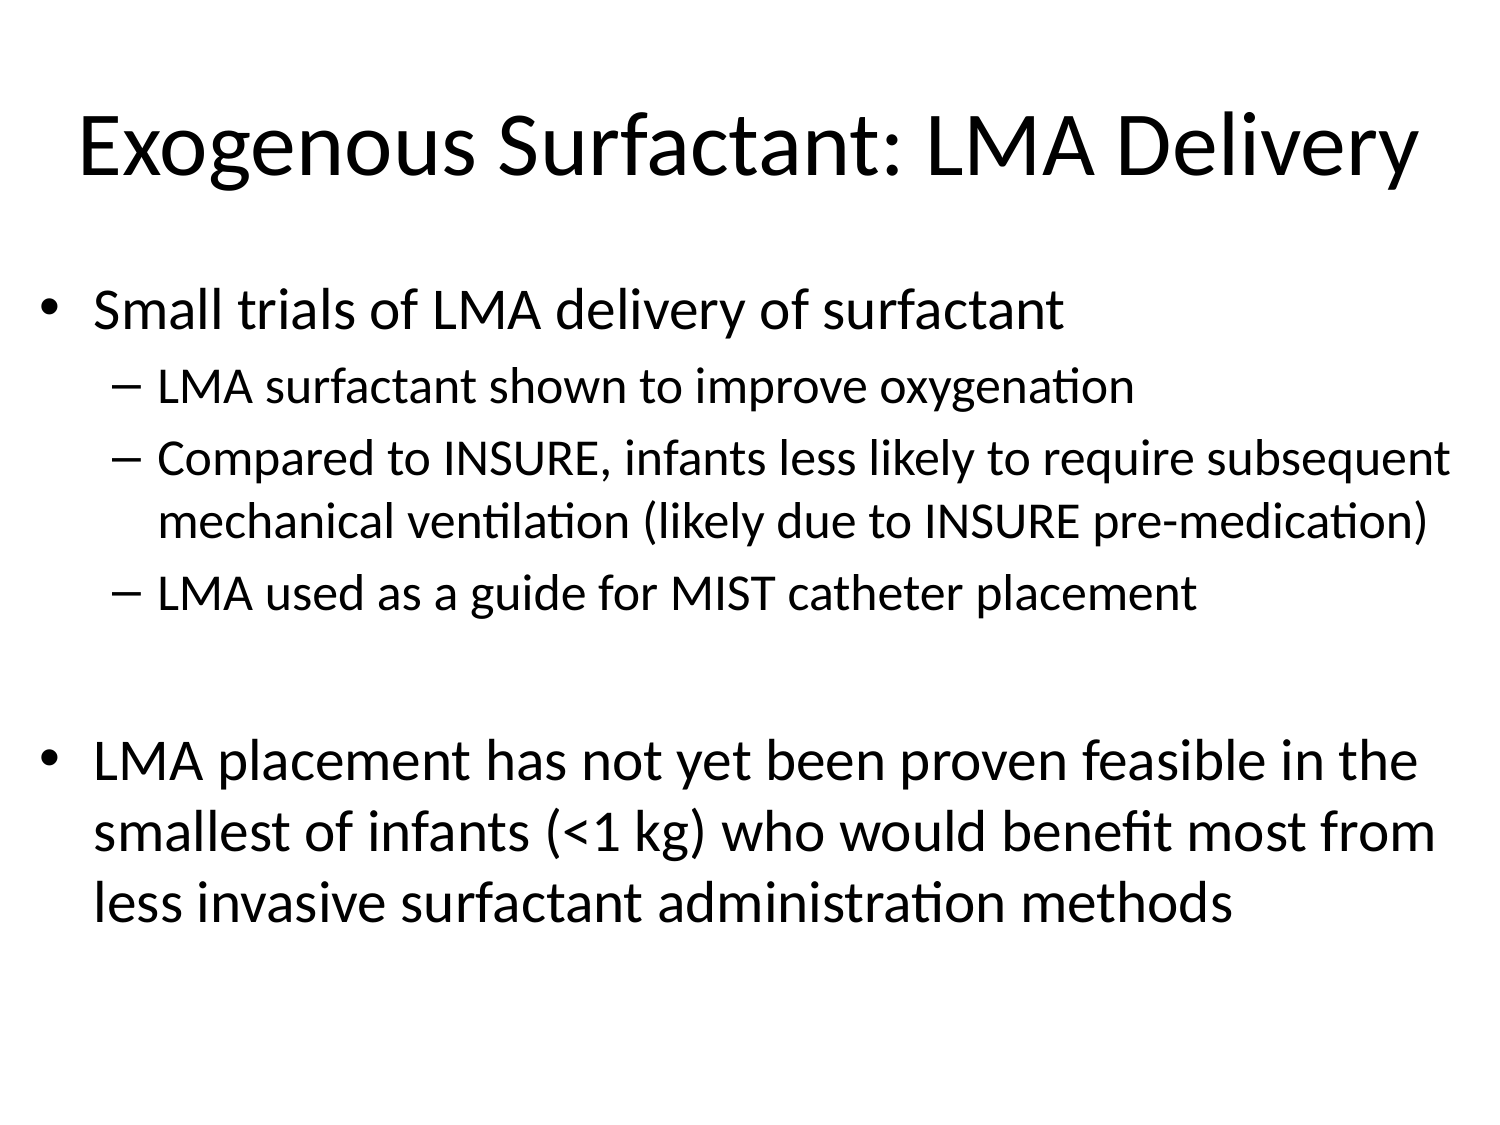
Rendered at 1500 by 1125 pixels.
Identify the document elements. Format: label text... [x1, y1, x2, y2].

title Exogenous Surfactant: LMA Delivery [12, 45, 1488, 233]
list Small trials of LMA delivery of surfactant LMA surfactant shown to improve oxygenation Compared to INSURE, infants less likely to require subsequent mechanical ventilation (likely due to INSURE pre-medication) LMA used as a guide for MIST catheter placement LMA placement has not yet been proven feasible in the smallest of infants (<1 kg) who would benefit most from less invasive surfactant administration methods [24, 262, 1475, 1005]
